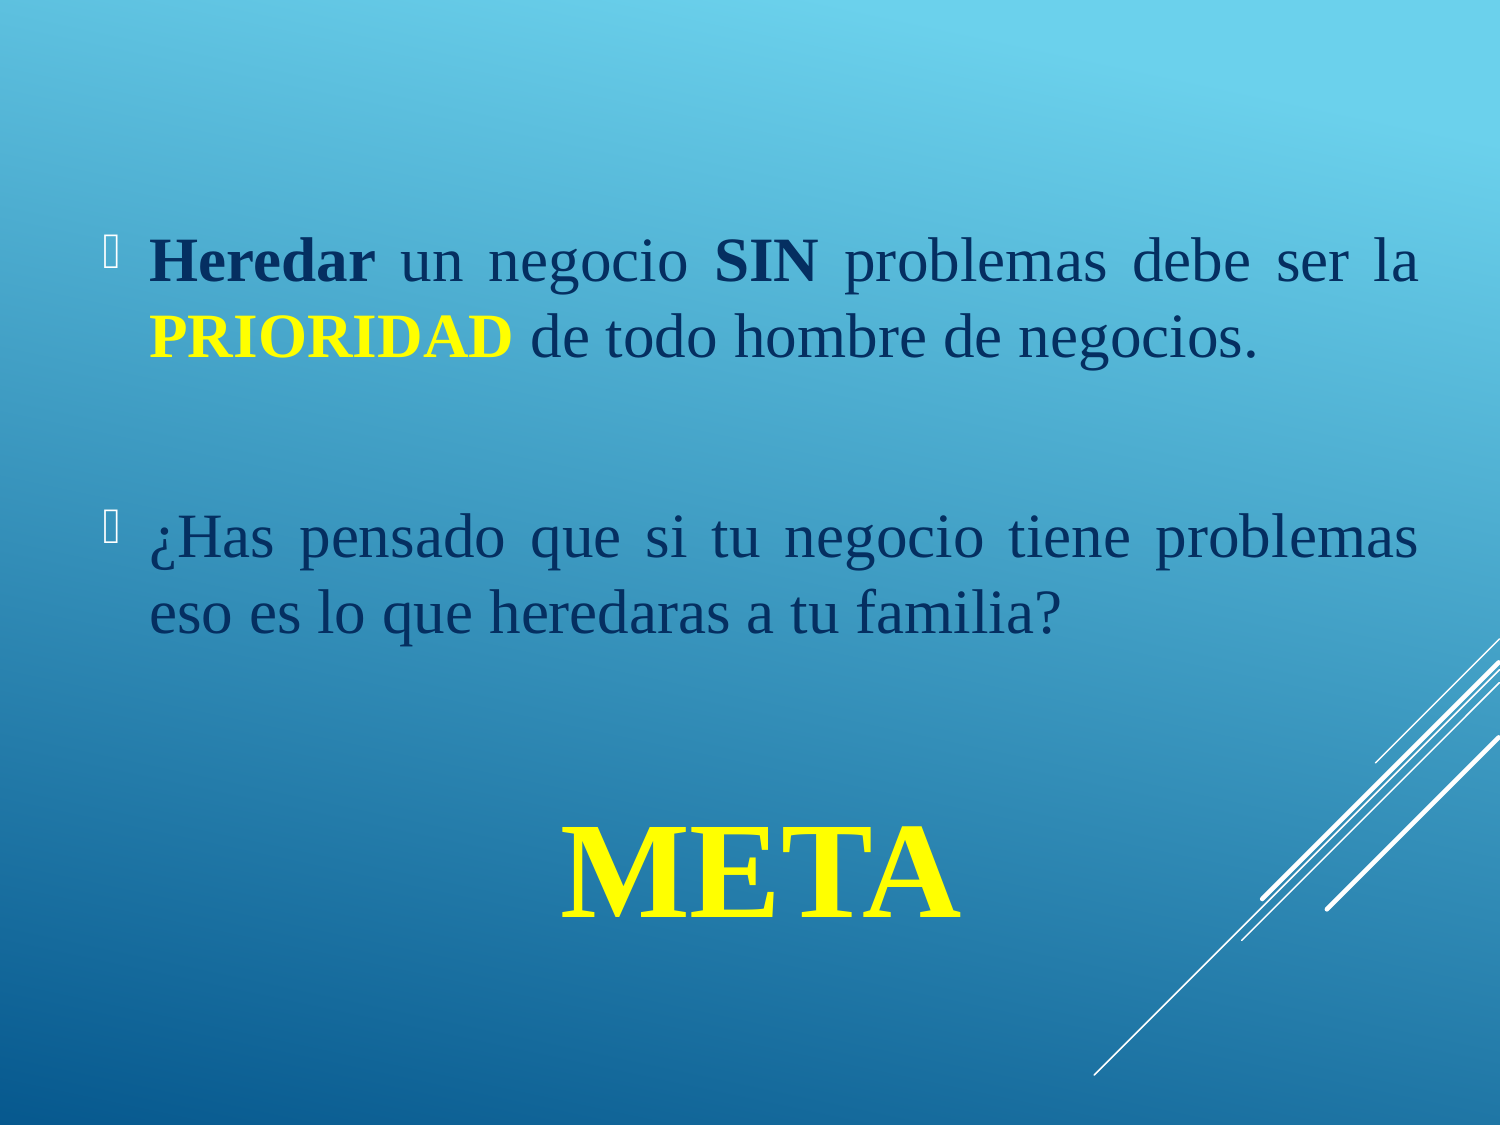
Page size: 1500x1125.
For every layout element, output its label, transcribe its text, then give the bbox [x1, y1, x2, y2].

list Heredar un negocio SIN problemas debe ser la PRIORIDAD de todo hombre de negocios. ¿Has pensado que si tu negocio tiene problemas eso es lo que heredaras a tu familia? [87, 140, 1436, 759]
title META [87, 759, 1436, 988]
